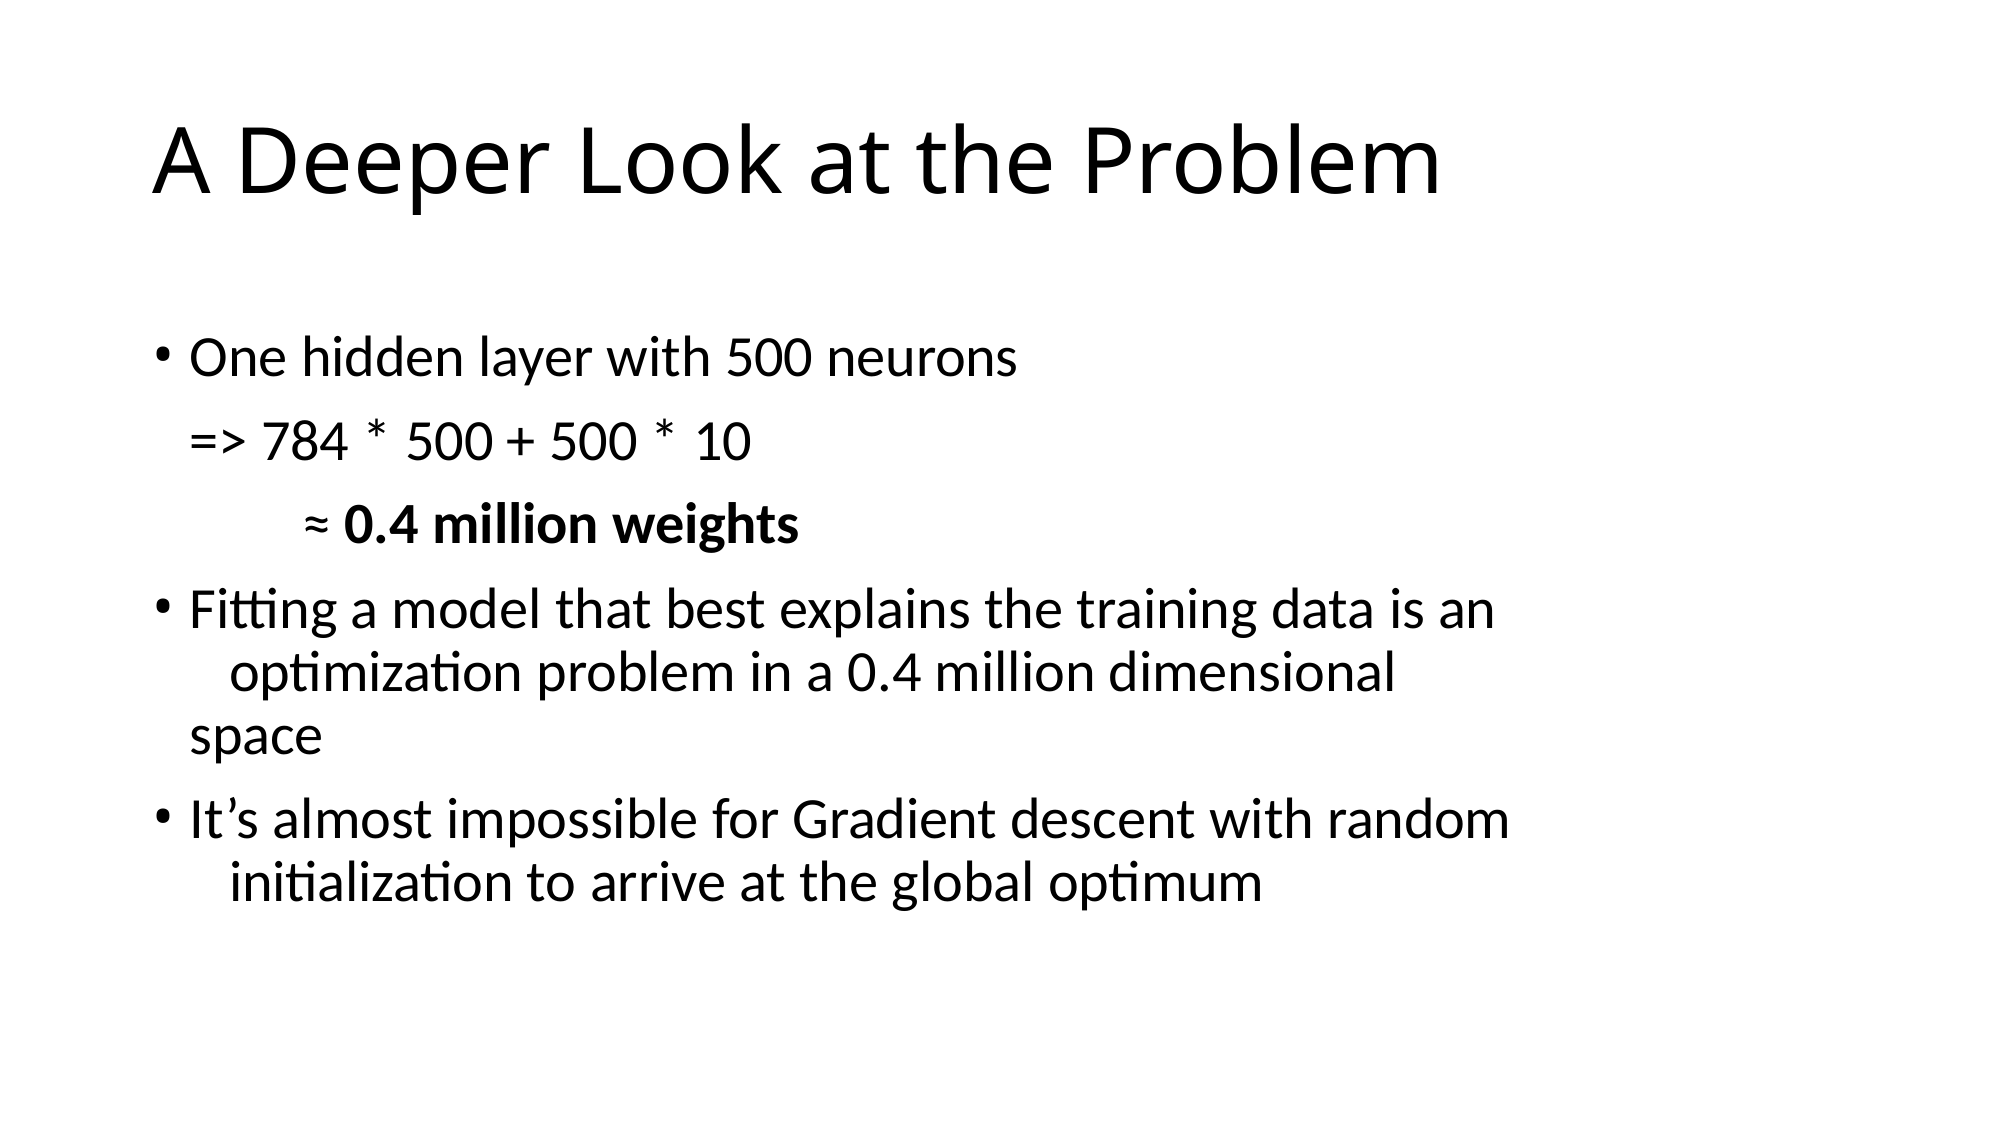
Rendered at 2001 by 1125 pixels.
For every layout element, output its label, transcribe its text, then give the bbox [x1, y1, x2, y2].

text_box One hidden layer with 500 neurons => 784 * 500 + 500 * 10 ≈ 0.4 million weights Fitting a model that best explains the training data is an optimization problem in a 0.4 million dimensional space It’s almost impossible for Gradient descent with random initialization to arrive at the global optimum [150, 302, 1519, 914]
title A Deeper Look at the Problem [150, 61, 1749, 291]
